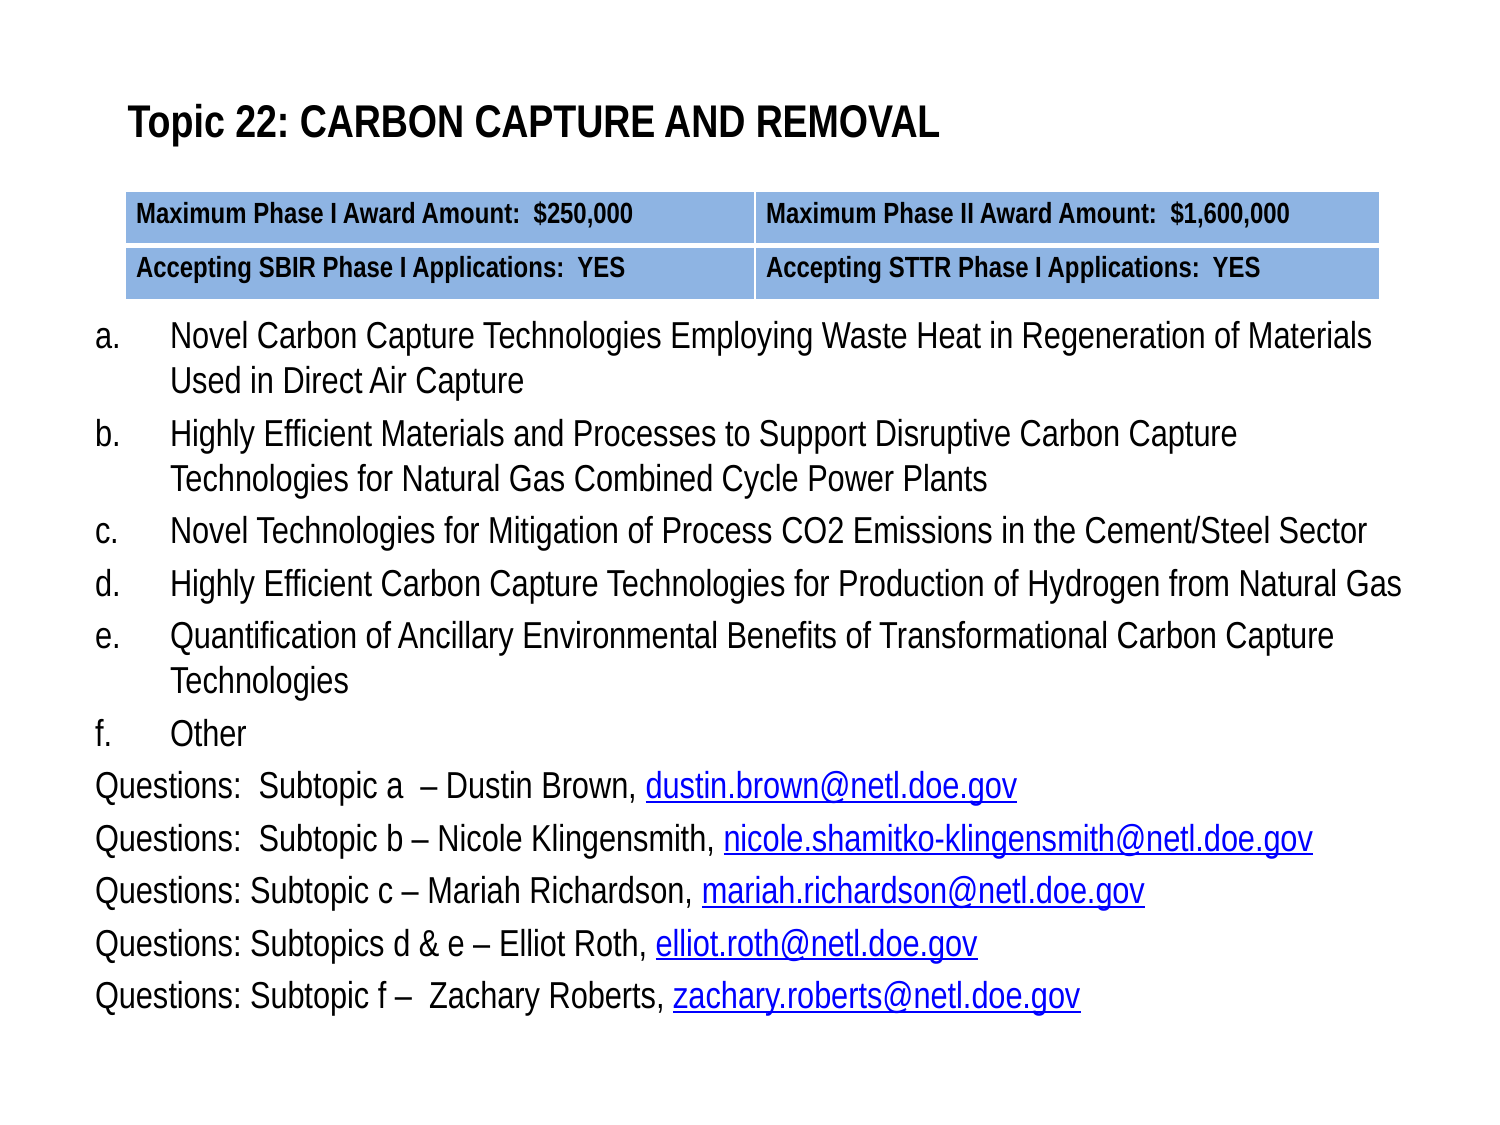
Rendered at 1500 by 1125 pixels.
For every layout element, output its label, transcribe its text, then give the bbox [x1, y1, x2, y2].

table_cell Accepting SBIR Phase I Applications: YES [126, 248, 754, 299]
table_header Maximum Phase I Award Amount: $250,000 [126, 192, 754, 243]
subtitle Novel Carbon Capture Technologies Employing Waste Heat in Regeneration of Materials Used in Direct Air Capture Highly Efficient Materials and Processes to Support Disruptive Carbon Capture Technologies for Natural Gas Combined Cycle Power Plants Novel Technologies for Mitigation of Process CO2 Emissions in the Cement/Steel Sector Highly Efficient Carbon Capture Technologies for Production of Hydrogen from Natural Gas Quantification of Ancillary Environmental Benefits of Transformational Carbon Capture Technologies Other Questions: Subtopic a – Dustin Brown, dustin.brown@netl.doe.gov Questions: Subtopic b – Nicole Klingensmith, nicole.shamitko-klingensmith@netl.doe.gov Questions: Subtopic c – Mariah Richardson, mariah.richardson@netl.doe.gov Questions: Subtopics d & e – Elliot Roth, elliot.roth@netl.doe.gov Questions: Subtopic f – Zachary Roberts, zachary.roberts@netl.doe.gov [80, 303, 1425, 1075]
title Topic 22: CARBON CAPTURE AND REMOVAL [112, 50, 1425, 188]
table_cell Accepting STTR Phase I Applications: YES [756, 248, 1379, 299]
table_header Maximum Phase II Award Amount: $1,600,000 [756, 192, 1379, 243]
